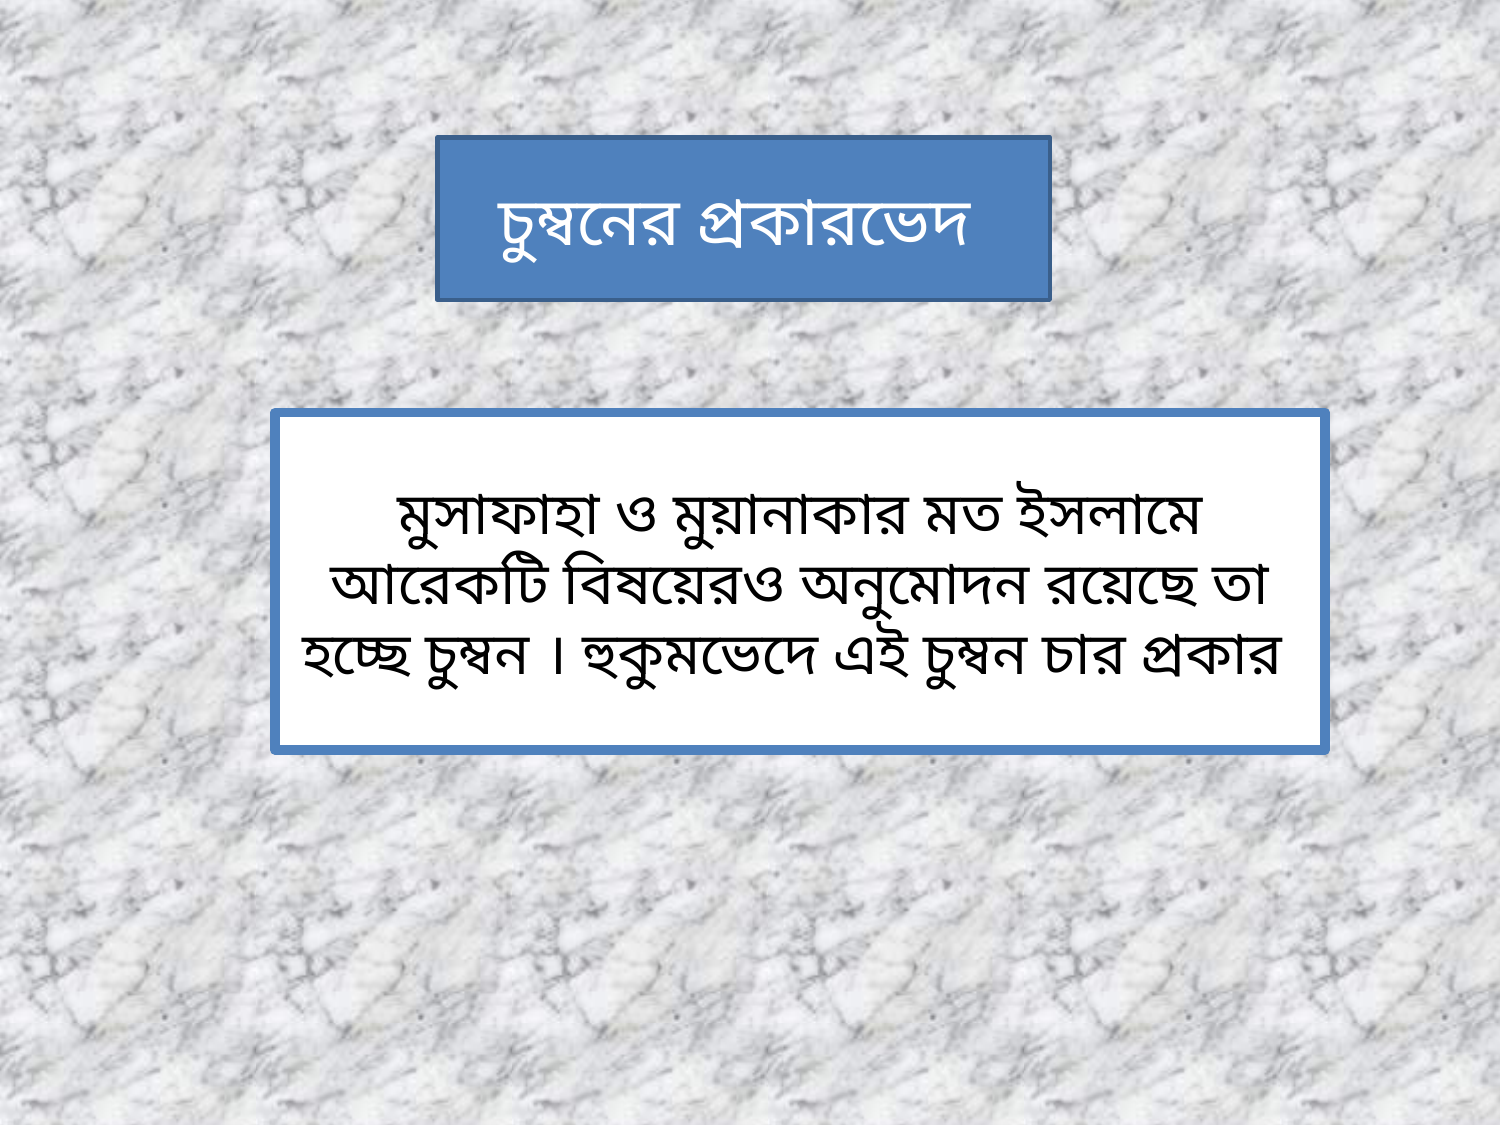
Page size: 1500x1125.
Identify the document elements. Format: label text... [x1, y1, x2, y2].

text_box মুসাফাহা ও মুয়ানাকার মত ইসলামে আরেকটি বিষয়েরও অনুমোদন রয়েছে তা হচ্ছে চুম্বন । হুকুমভেদে এই চুম্বন চার প্রকার [273, 410, 1327, 752]
text_box চুম্বনের প্রকারভেদ [435, 135, 1052, 302]
picture [0, 0, 1500, 1125]
